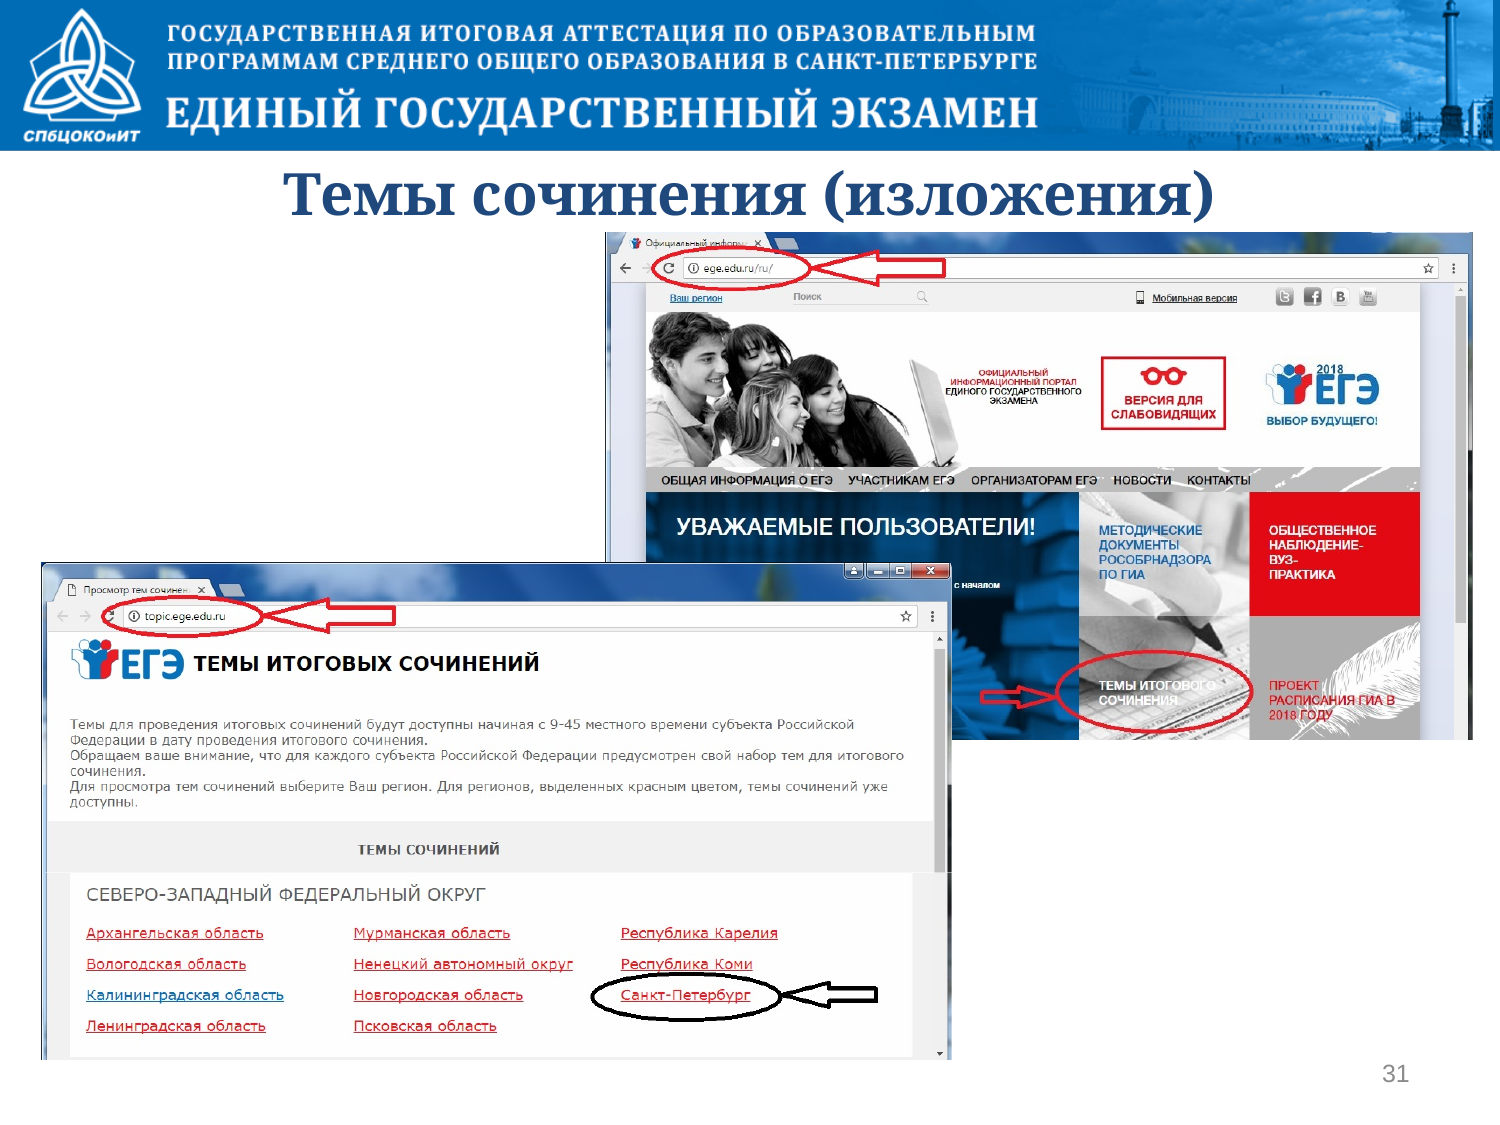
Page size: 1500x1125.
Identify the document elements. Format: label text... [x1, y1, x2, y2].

title Темы сочинения (изложения) [0, 152, 1500, 232]
picture [0, 0, 1500, 152]
slide_number 31 [1074, 1042, 1425, 1103]
picture [0, 232, 1500, 1125]
